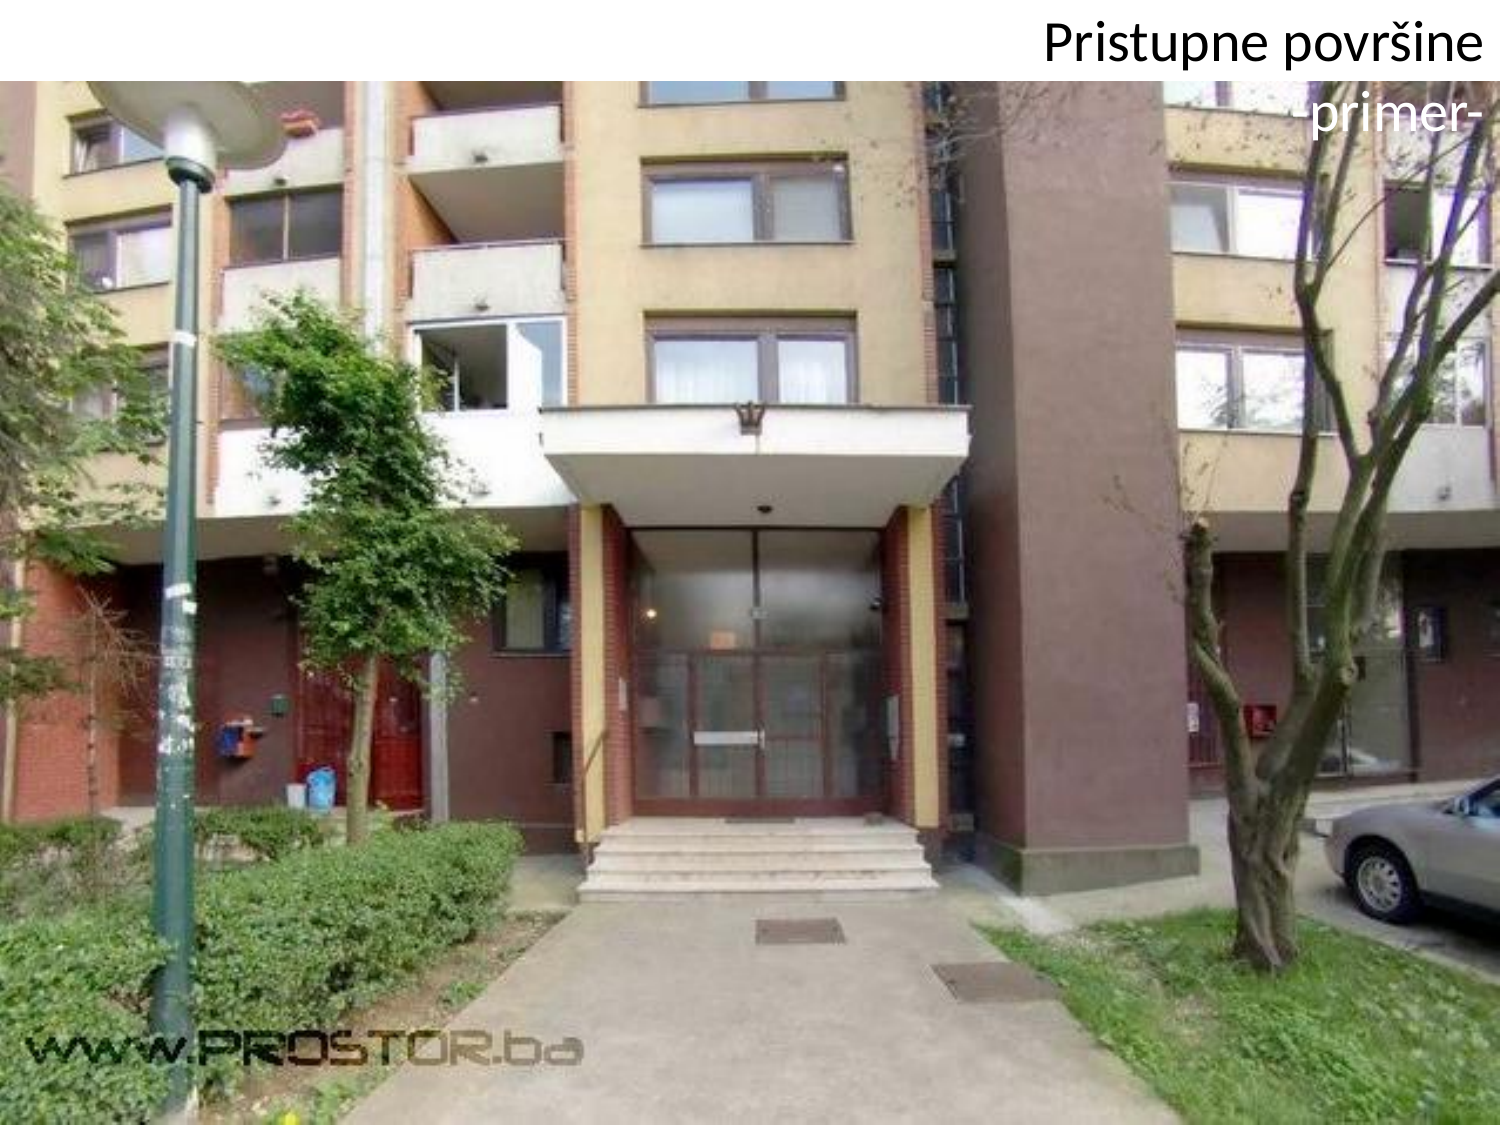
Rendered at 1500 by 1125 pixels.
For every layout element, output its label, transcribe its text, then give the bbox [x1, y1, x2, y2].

picture [0, 81, 1500, 1125]
title Pristupne površine -primer- [0, 0, 1500, 81]
